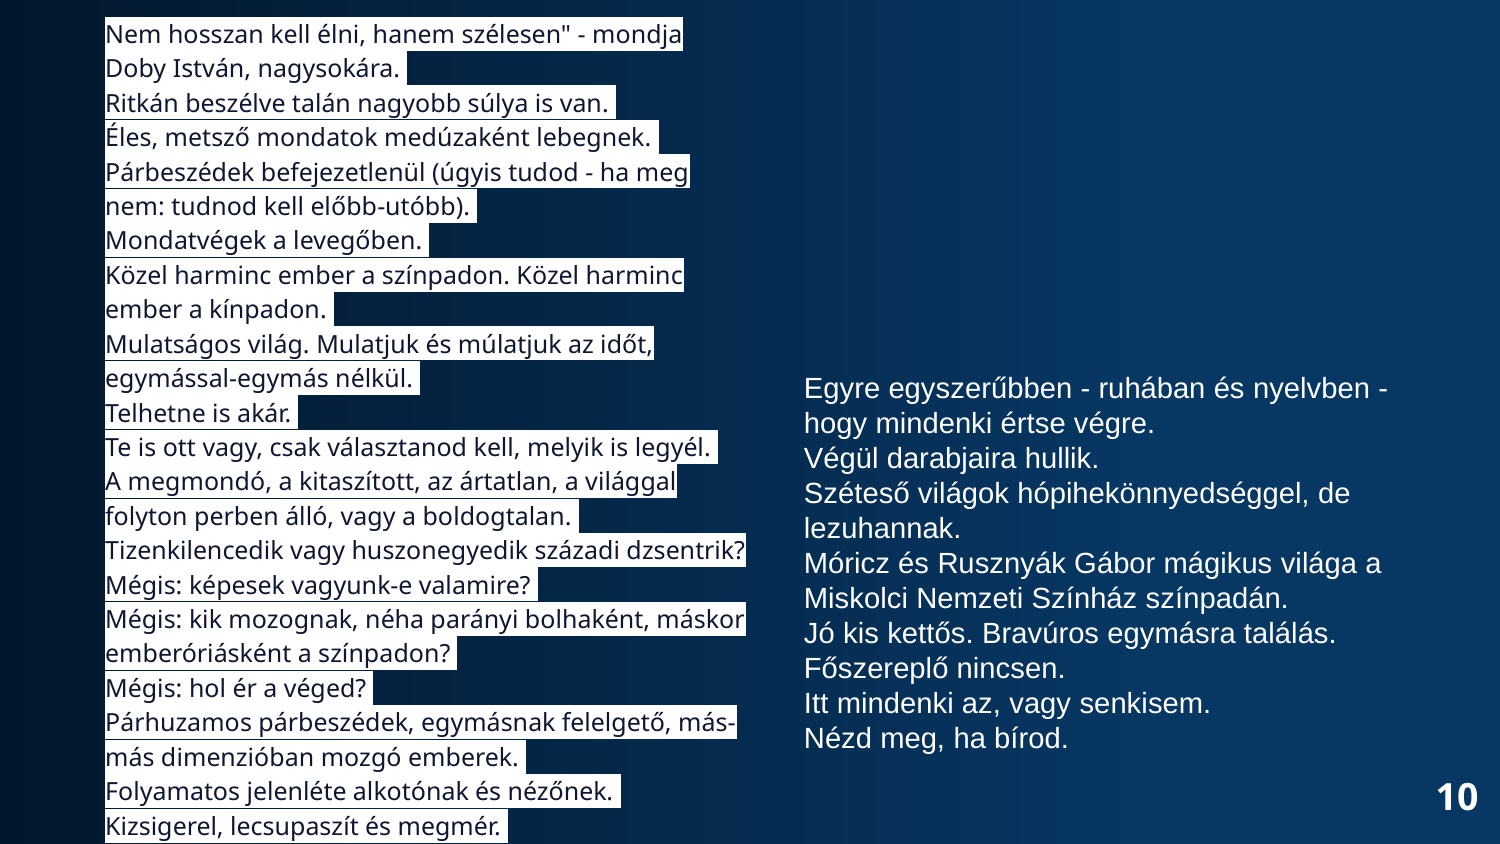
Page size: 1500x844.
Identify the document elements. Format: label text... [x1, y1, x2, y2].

text_box Egyre egyszerűbben - ruhában és nyelvben - hogy mindenki értse végre. Végül darabjaira hullik. Széteső világok hópihekönnyedséggel, de lezuhannak. Móricz és Rusznyák Gábor mágikus világa a Miskolci Nemzeti Színház színpadán. Jó kis kettős. Bravúros egymásra találás. Főszereplő nincsen. Itt mindenki az, vagy senkisem. Nézd meg, ha bírod. [789, 327, 1457, 762]
slide_number 10 [1407, 752, 1494, 844]
title Nem hosszan kell élni, hanem szélesen" - mondja Doby István, nagysokára. Ritkán beszélve talán nagyobb súlya is van. Éles, metsző mondatok medúzaként lebegnek. Párbeszédek befejezetlenül (úgyis tudod - ha meg nem: tudnod kell előbb-utóbb). Mondatvégek a levegőben. Közel harminc ember a színpadon. Közel harminc ember a kínpadon. Mulatságos világ. Mulatjuk és múlatjuk az időt, egymással-egymás nélkül. Telhetne is akár. Te is ott vagy, csak választanod kell, melyik is legyél. A megmondó, a kitaszított, az ártatlan, a világgal folyton perben álló, vagy a boldogtalan. Tizenkilencedik vagy huszonegyedik századi dzsentrik? Mégis: képesek vagyunk-e valamire? Mégis: kik mozognak, néha parányi bolhaként, máskor emberóriásként a színpadon? Mégis: hol ér a véged? Párhuzamos párbeszédek, egymásnak felelgető, más-más dimenzióban mozgó emberek. Folyamatos jelenléte alkotónak és nézőnek. Kizsigerel, lecsupaszít és megmér. [90, 504, 766, 844]
